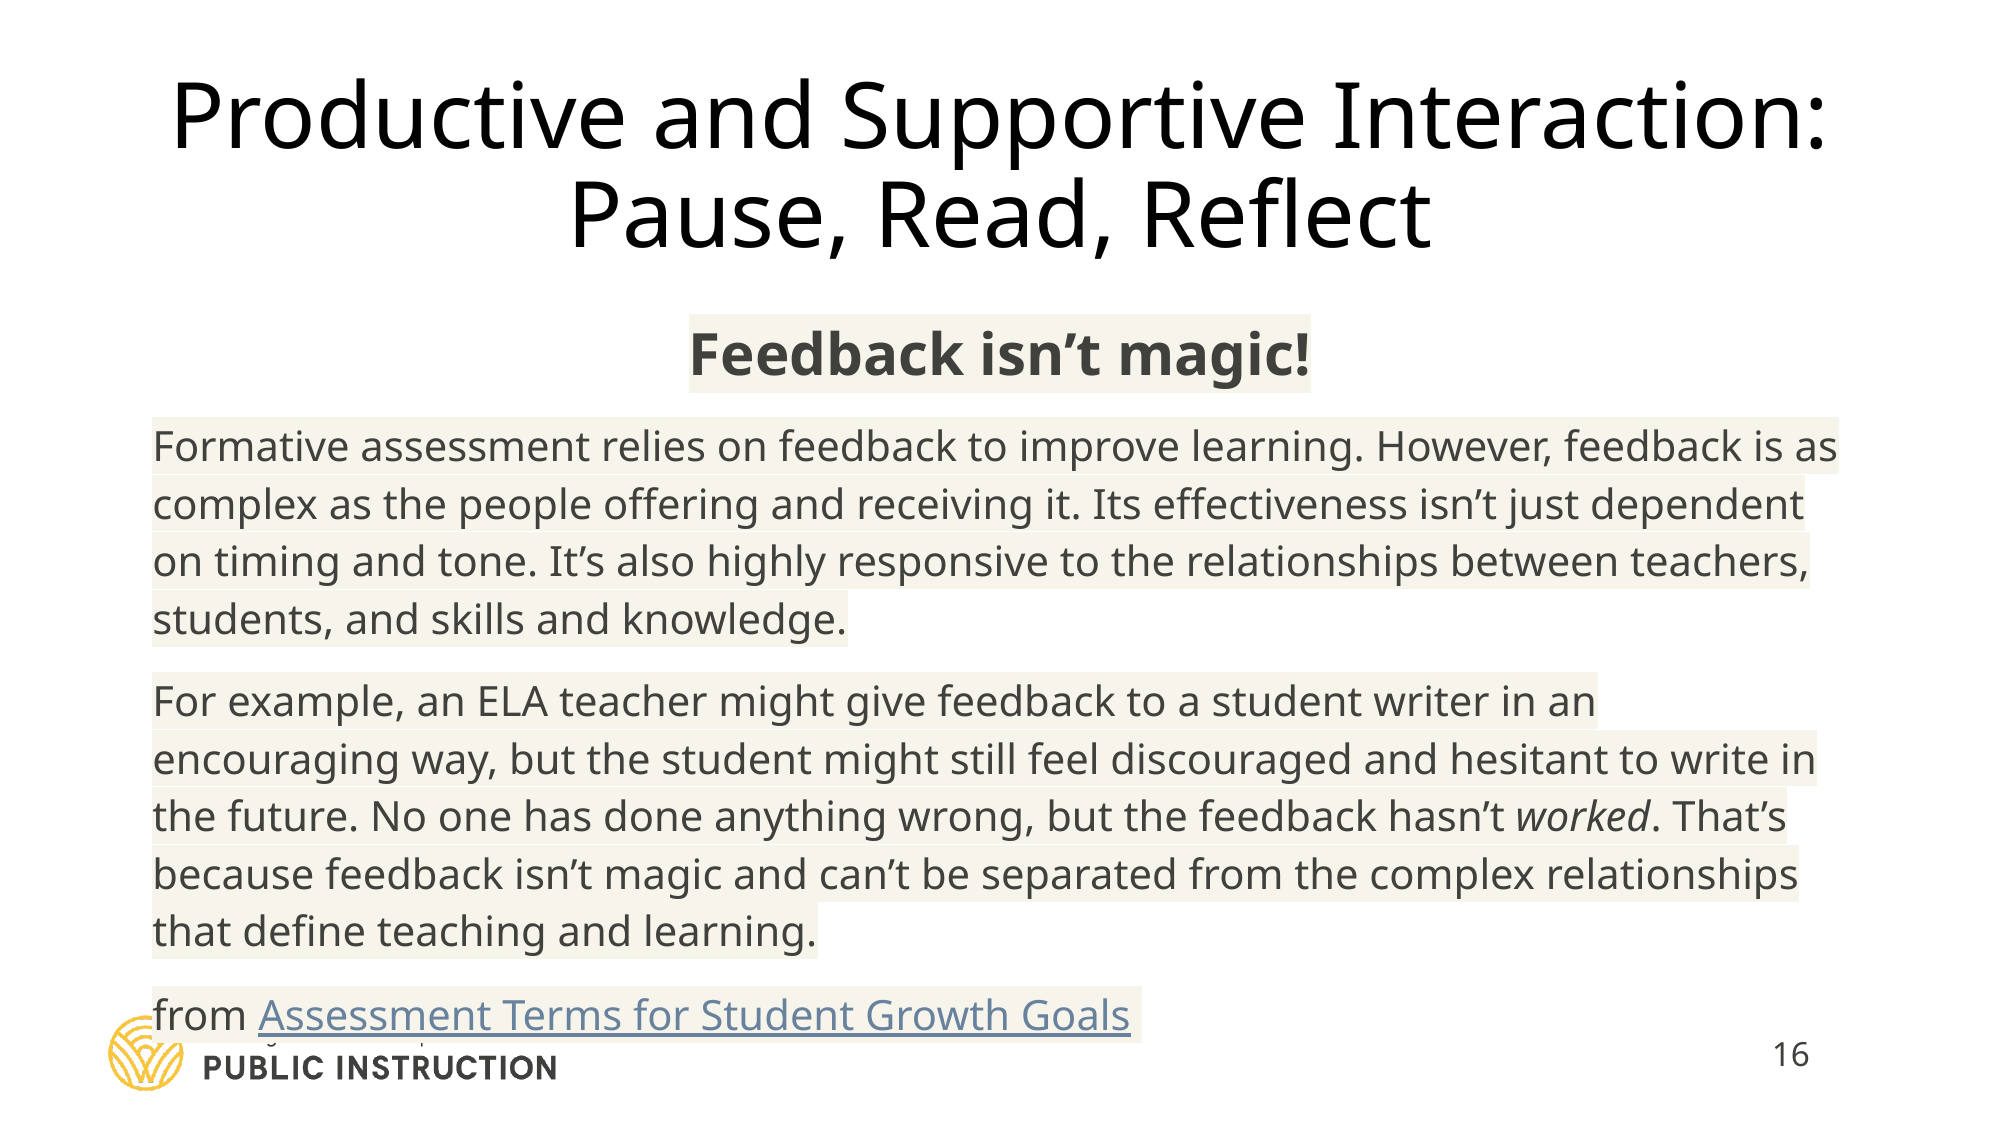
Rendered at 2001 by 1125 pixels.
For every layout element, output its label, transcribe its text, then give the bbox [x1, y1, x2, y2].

picture [108, 1015, 558, 1091]
title Productive and Supportive Interaction: Pause, Read, Reflect [137, 59, 1863, 278]
list Feedback isn’t magic! Formative assessment relies on feedback to improve learning. However, feedback is as complex as the people offering and receiving it. Its effectiveness isn’t just dependent on timing and tone. It’s also highly responsive to the relationships between teachers, students, and skills and knowledge. For example, an ELA teacher might give feedback to a student writer in an encouraging way, but the student might still feel discouraged and hesitant to write in the future. No one has done anything wrong, but the feedback hasn’t worked. That’s because feedback isn’t magic and can’t be separated from the complex relationships that define teaching and learning. from Assessment Terms for Student Growth Goals [137, 299, 1863, 998]
slide_number 16 [1756, 1025, 1863, 1086]
